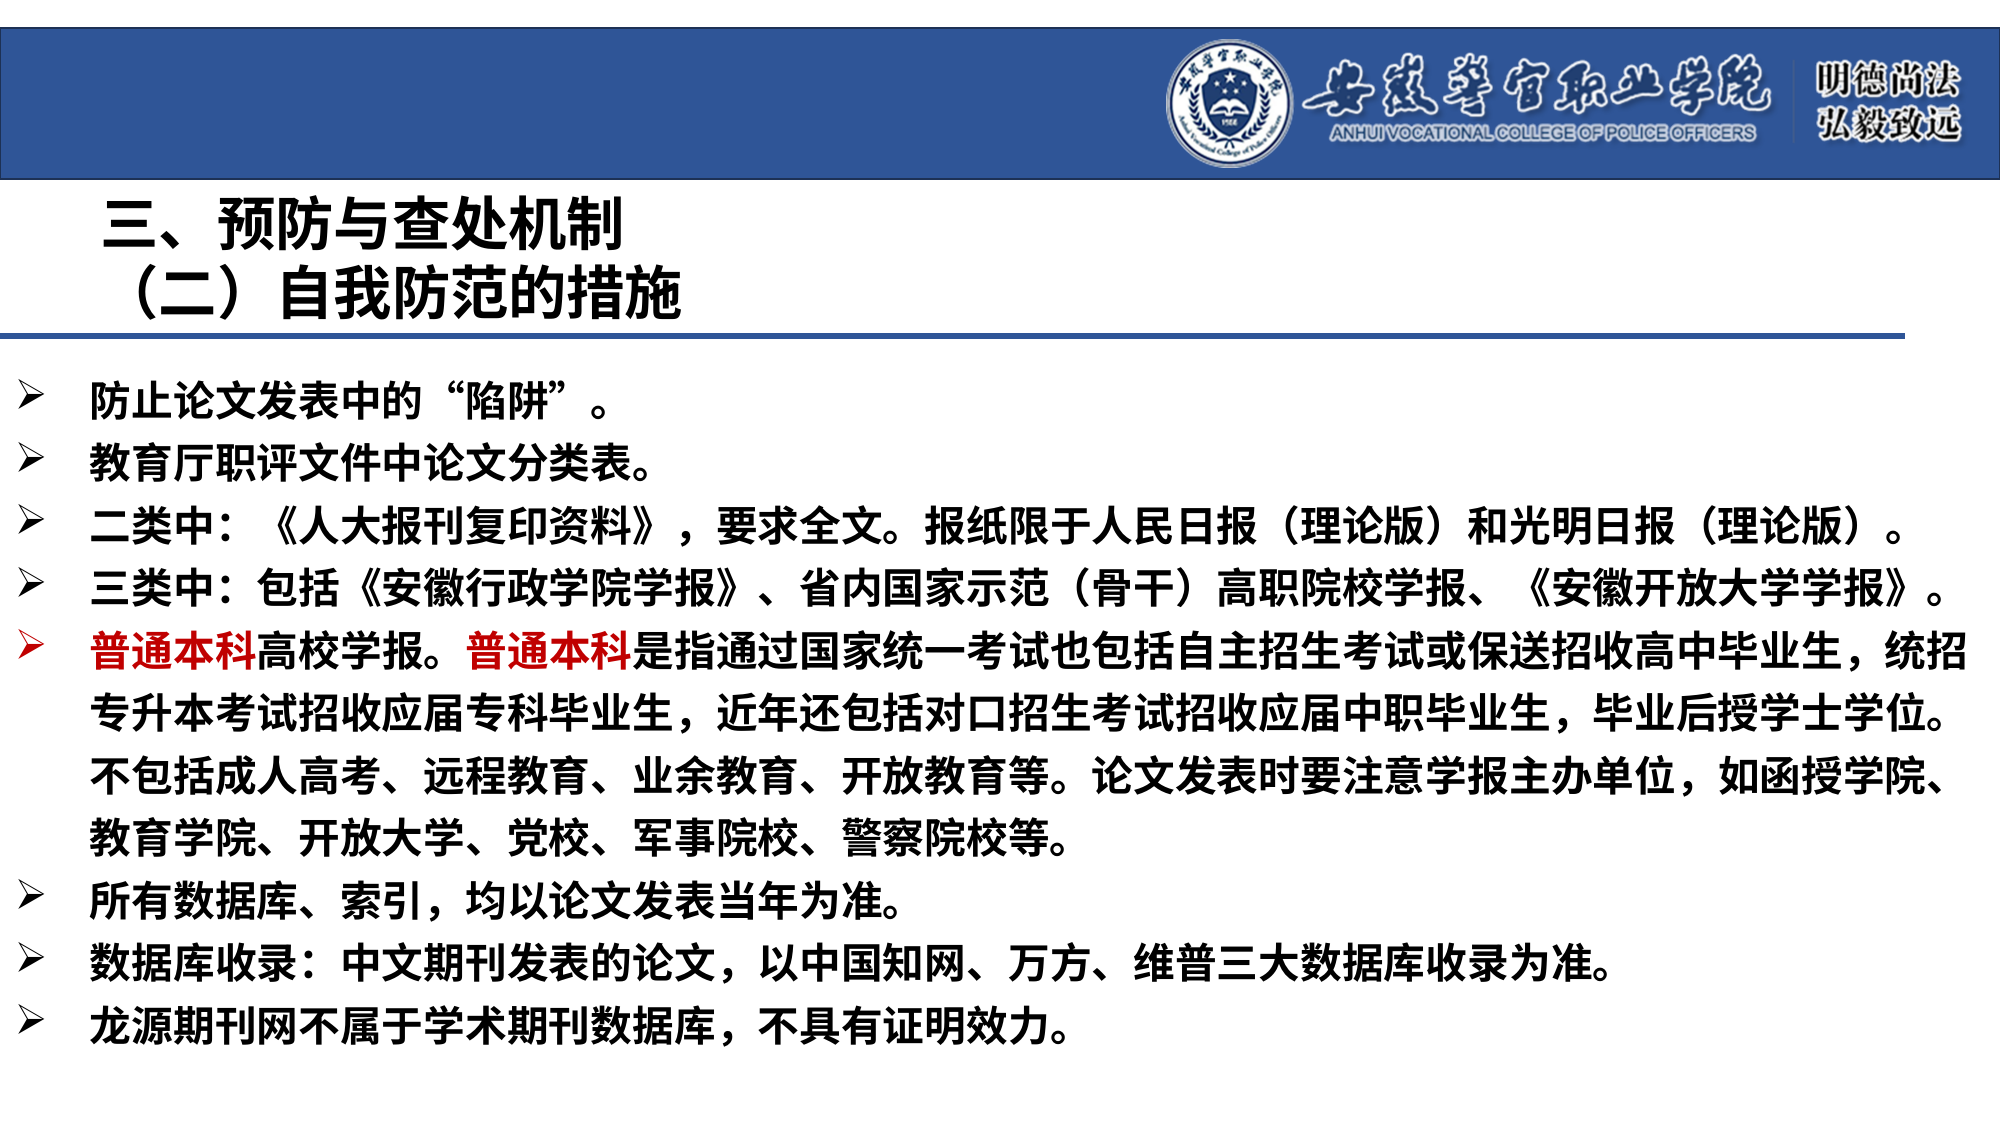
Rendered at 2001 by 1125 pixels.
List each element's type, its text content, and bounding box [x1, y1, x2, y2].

picture [1166, 39, 1970, 168]
text_box 防止论文发表中的“陷阱”。 教育厅职评文件中论文分类表。 二类中：《人大报刊复印资料》，要求全文。报纸限于人民日报（理论版）和光明日报（理论版）。 三类中：包括《安徽行政学院学报》、省内国家示范（骨干）高职院校学报、《安徽开放大学学报》。 普通本科高校学报。普通本科是指通过国家统一考试也包括自主招生考试或保送招收高中毕业生，统招专升本考试招收应届专科毕业生，近年还包括对口招生考试招收应届中职毕业生，毕业后授学士学位。不包括成人高考、远程教育、业余教育、开放教育等。论文发表时要注意学报主办单位，如函授学院、教育学院、开放大学、党校、军事院校、警察院校等。 所有数据库、索引，均以论文发表当年为准。 数据库收录：中文期刊发表的论文，以中国知网、万方、维普三大数据库收录为准。 龙源期刊网不属于学术期刊数据库，不具有证明效力。 [0, 354, 2000, 1057]
text_box 三、预防与查处机制 （二）自我防范的措施 [86, 179, 1906, 335]
text_box [0, 27, 2000, 180]
